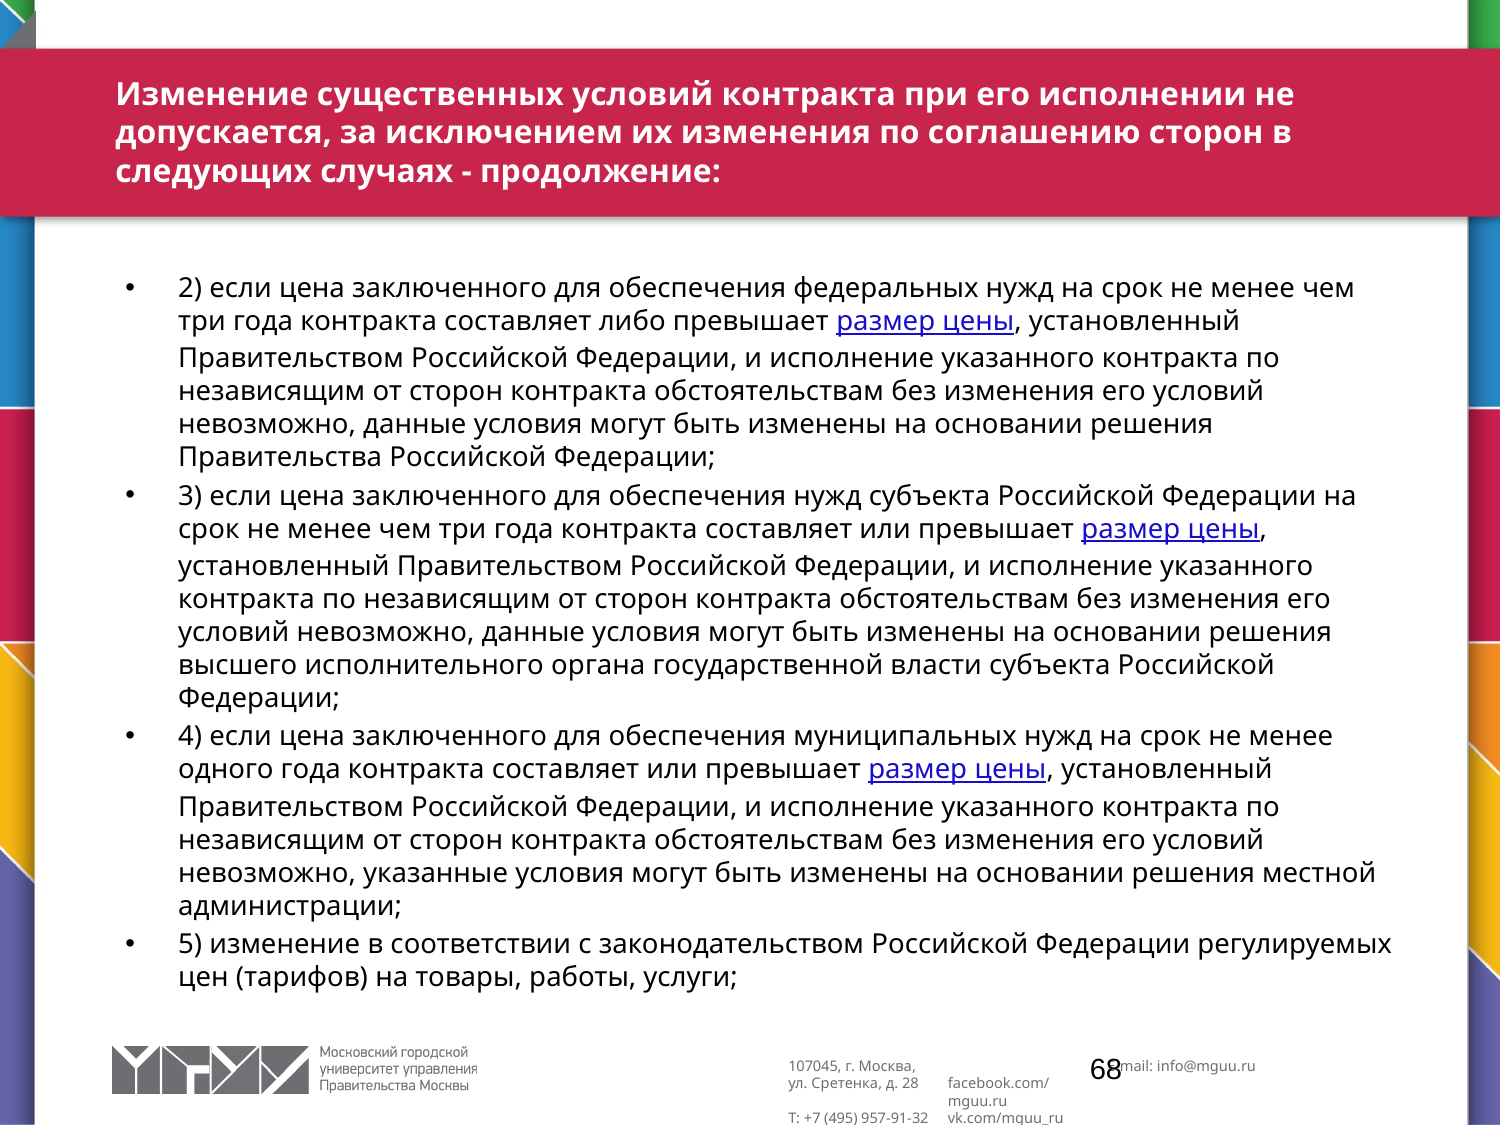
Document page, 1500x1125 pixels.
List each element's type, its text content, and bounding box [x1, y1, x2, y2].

title Изменение существенных условий контракта при его исполнении не допускается, за исключением их изменения по соглашению сторон в следующих случаях - продолжение: [100, 66, 1353, 197]
picture [0, 217, 1500, 1125]
list 2) если цена заключенного для обеспечения федеральных нужд на срок не менее чем три года контракта составляет либо превышает размер цены, установленный Правительством Российской Федерации, и исполнение указанного контракта по независящим от сторон контракта обстоятельствам без изменения его условий невозможно, данные условия могут быть изменены на основании решения Правительства Российской Федерации; 3) если цена заключенного для обеспечения нужд субъекта Российской Федерации на срок не менее чем три года контракта составляет или превышает размер цены, установленный Правительством Российской Федерации, и исполнение указанного контракта по независящим от сторон контракта обстоятельствам без изменения его условий невозможно, данные условия могут быть изменены на основании решения высшего исполнительного органа государственной власти субъекта Российской Федерации; 4) если цена заключенного для обеспечения муниципальных нужд на срок не менее одного года контракта составляет или превышает размер цены, установленный Правительством Российской Федерации, и исполнение указанного контракта по независящим от сторон контракта обстоятельствам без изменения его условий невозможно, указанные условия могут быть изменены на основании решения местной администрации; 5) изменение в соответствии с законодательством Российской Федерации регулируемых цен (тарифов) на товары, работы, услуги; [110, 262, 1426, 1006]
picture [0, 0, 1500, 48]
slide_number 68 [1074, 1042, 1425, 1103]
